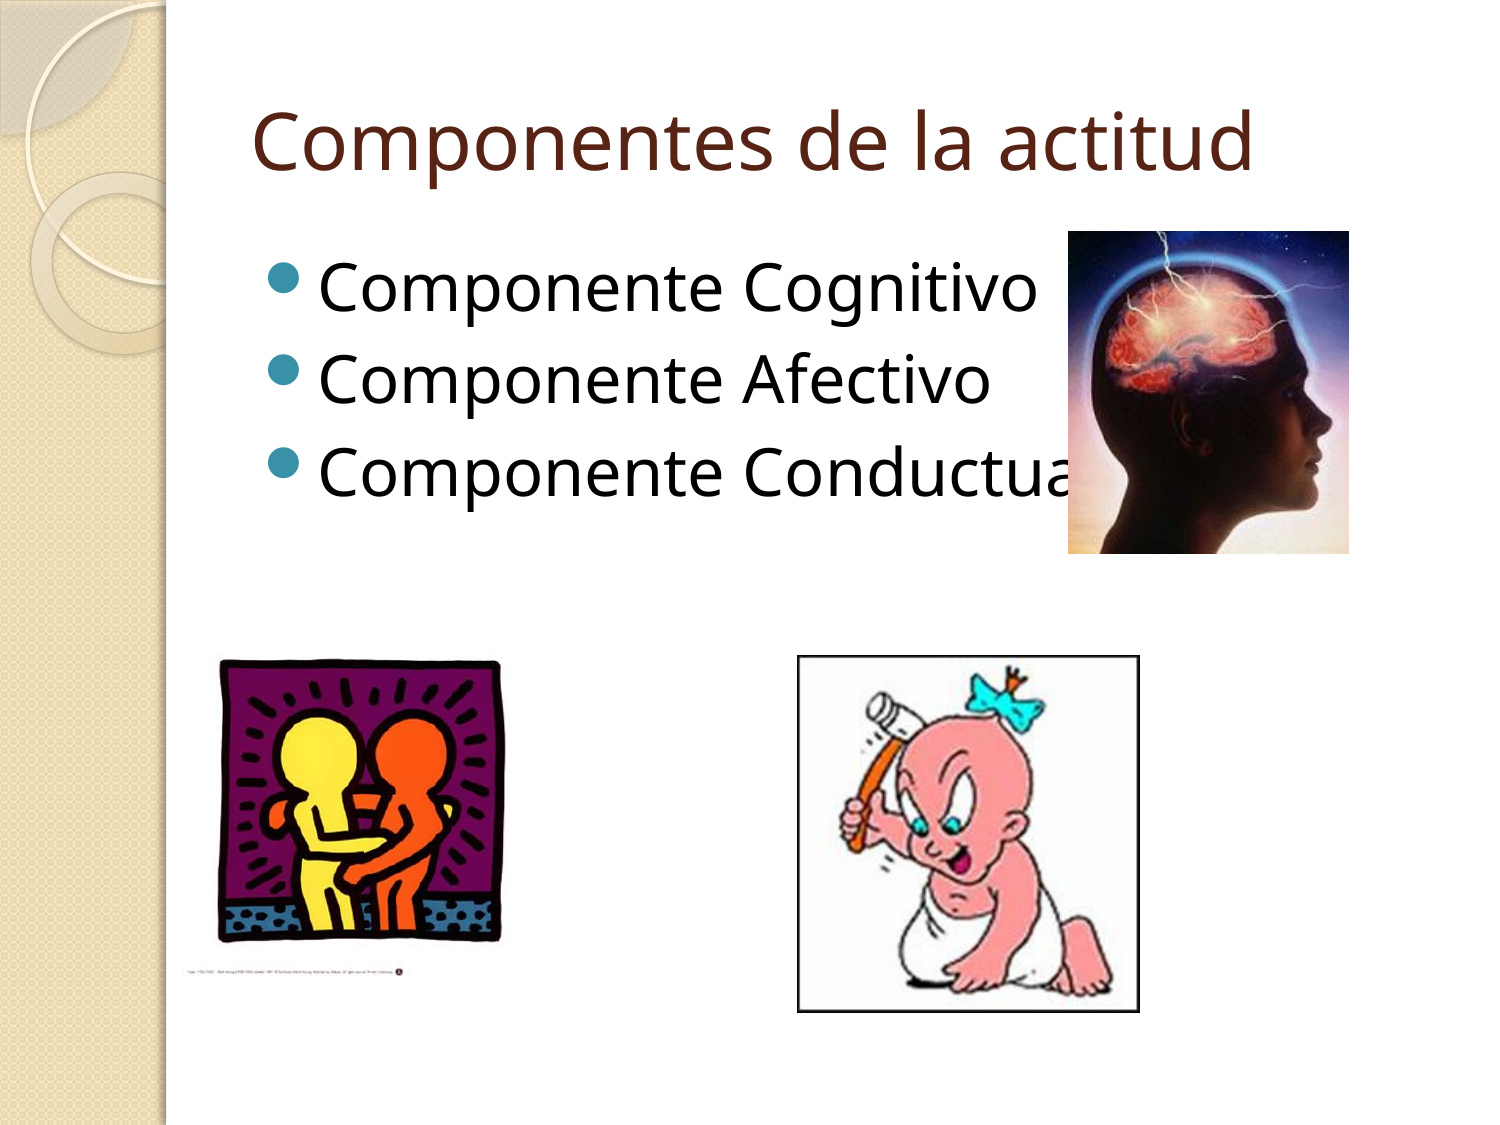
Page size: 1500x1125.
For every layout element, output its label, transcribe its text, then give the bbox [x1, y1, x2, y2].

title Componentes de la actitud [235, 45, 1466, 233]
picture [182, 621, 538, 977]
list Componente Cognitivo Componente Afectivo Componente Conductual [235, 237, 1466, 1025]
picture [1068, 231, 1349, 554]
picture [796, 655, 1140, 1014]
